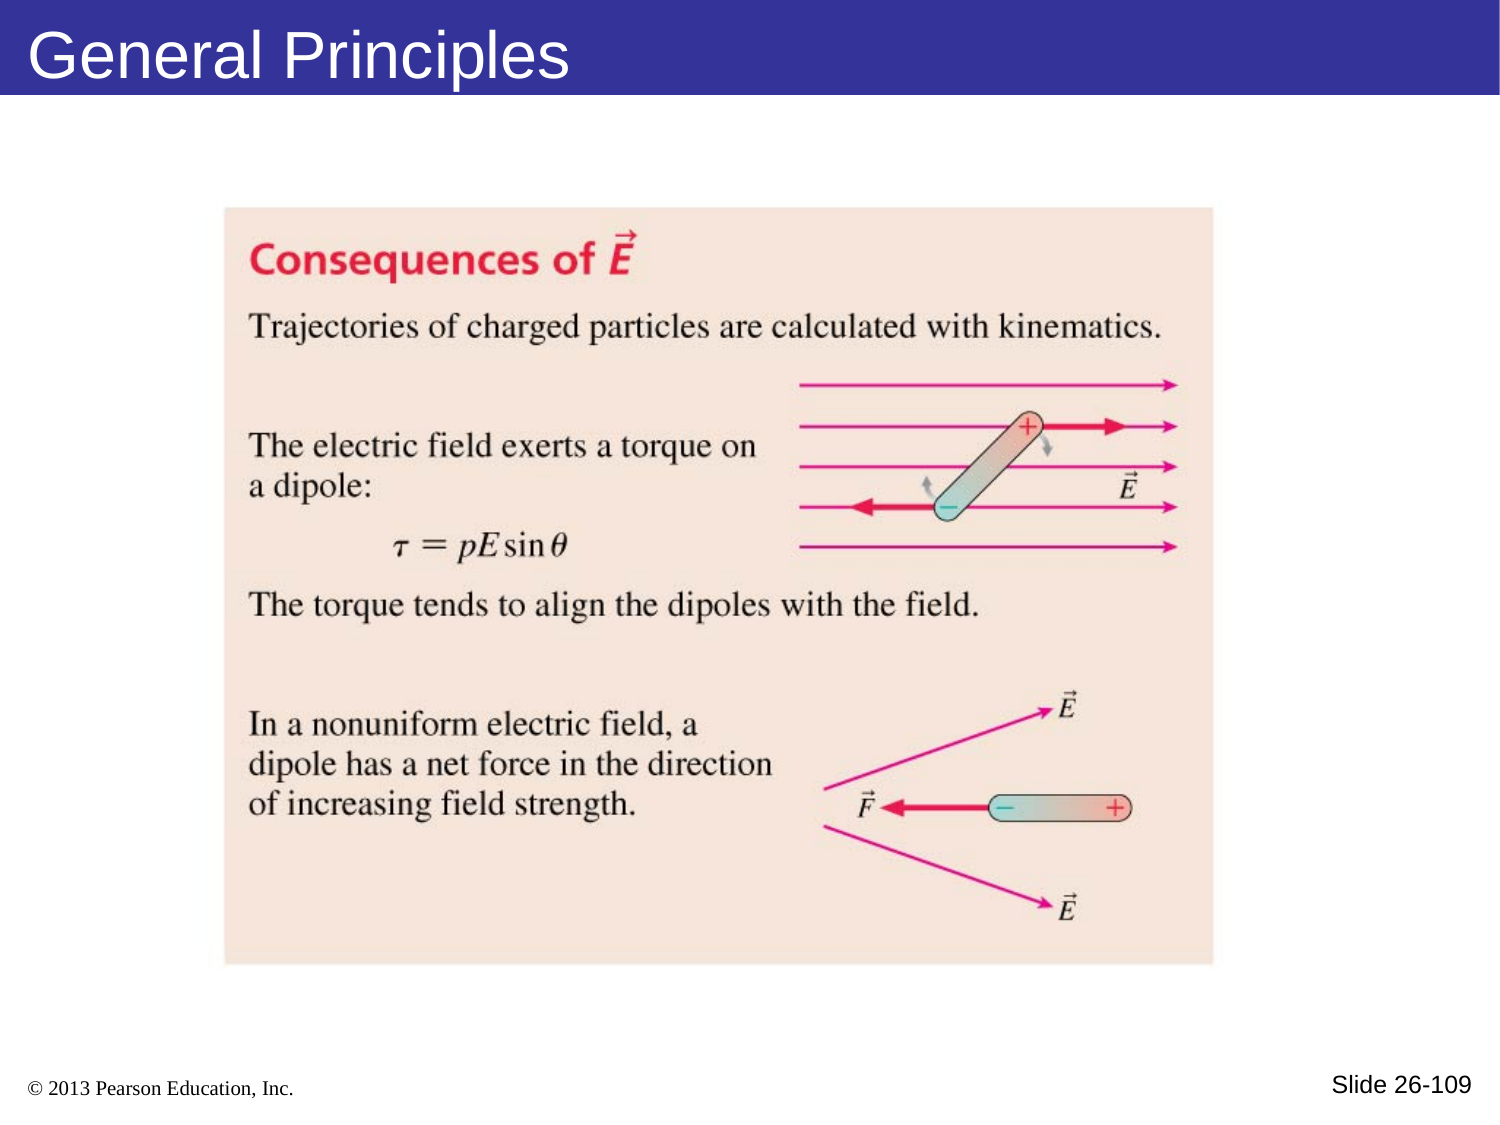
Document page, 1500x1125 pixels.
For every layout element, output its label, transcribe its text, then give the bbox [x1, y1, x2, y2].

text_box Slide 26-109 [1287, 1064, 1488, 1103]
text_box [200, 199, 1226, 1011]
text_box General Principles [12, 14, 1288, 90]
